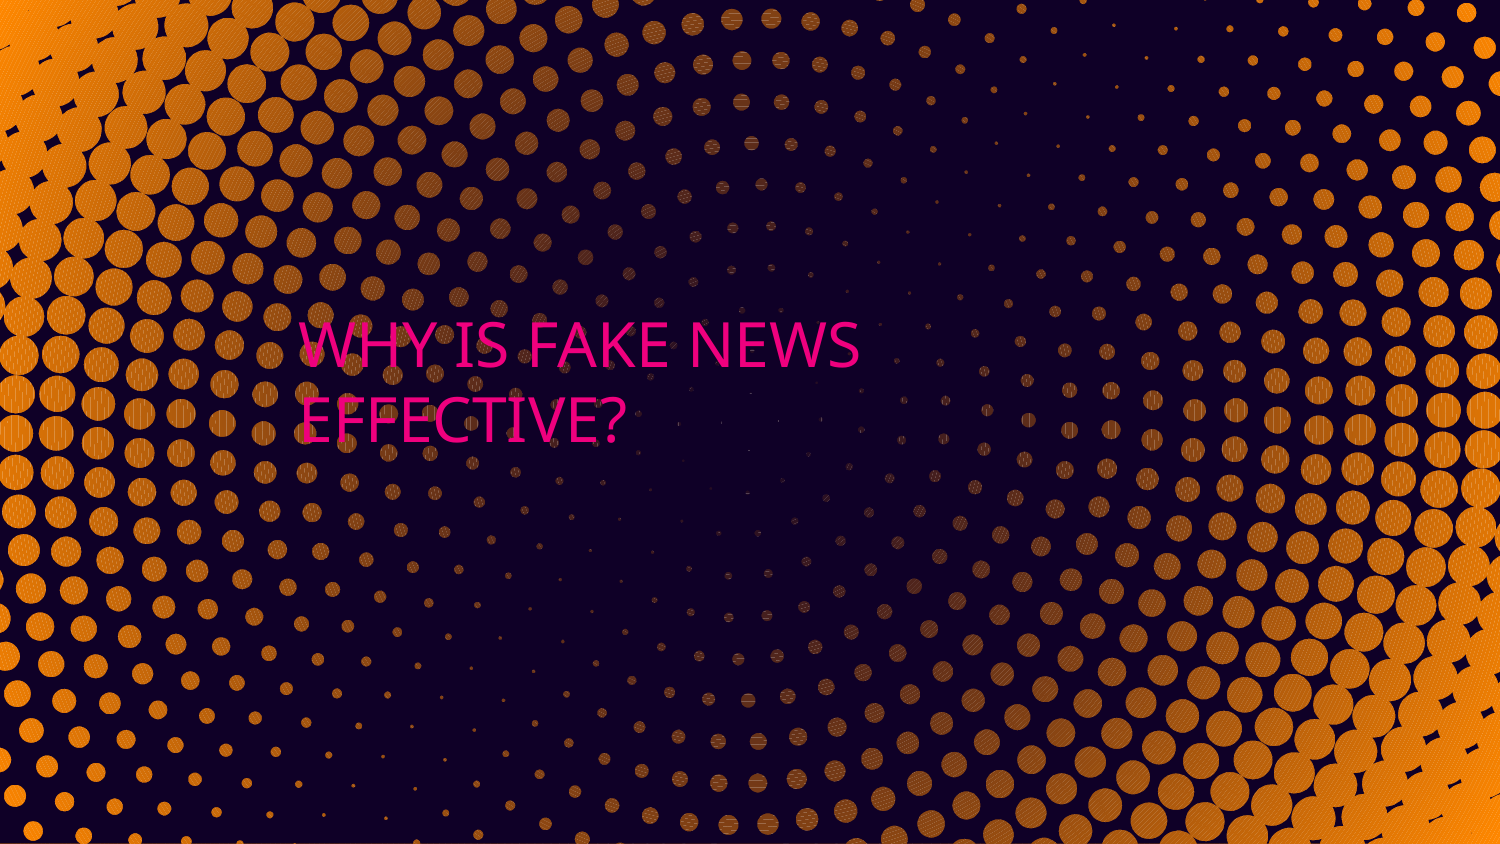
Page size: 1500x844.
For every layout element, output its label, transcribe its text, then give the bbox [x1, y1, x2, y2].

title WHY IS FAKE NEWS EFFECTIVE? [287, 284, 1213, 475]
